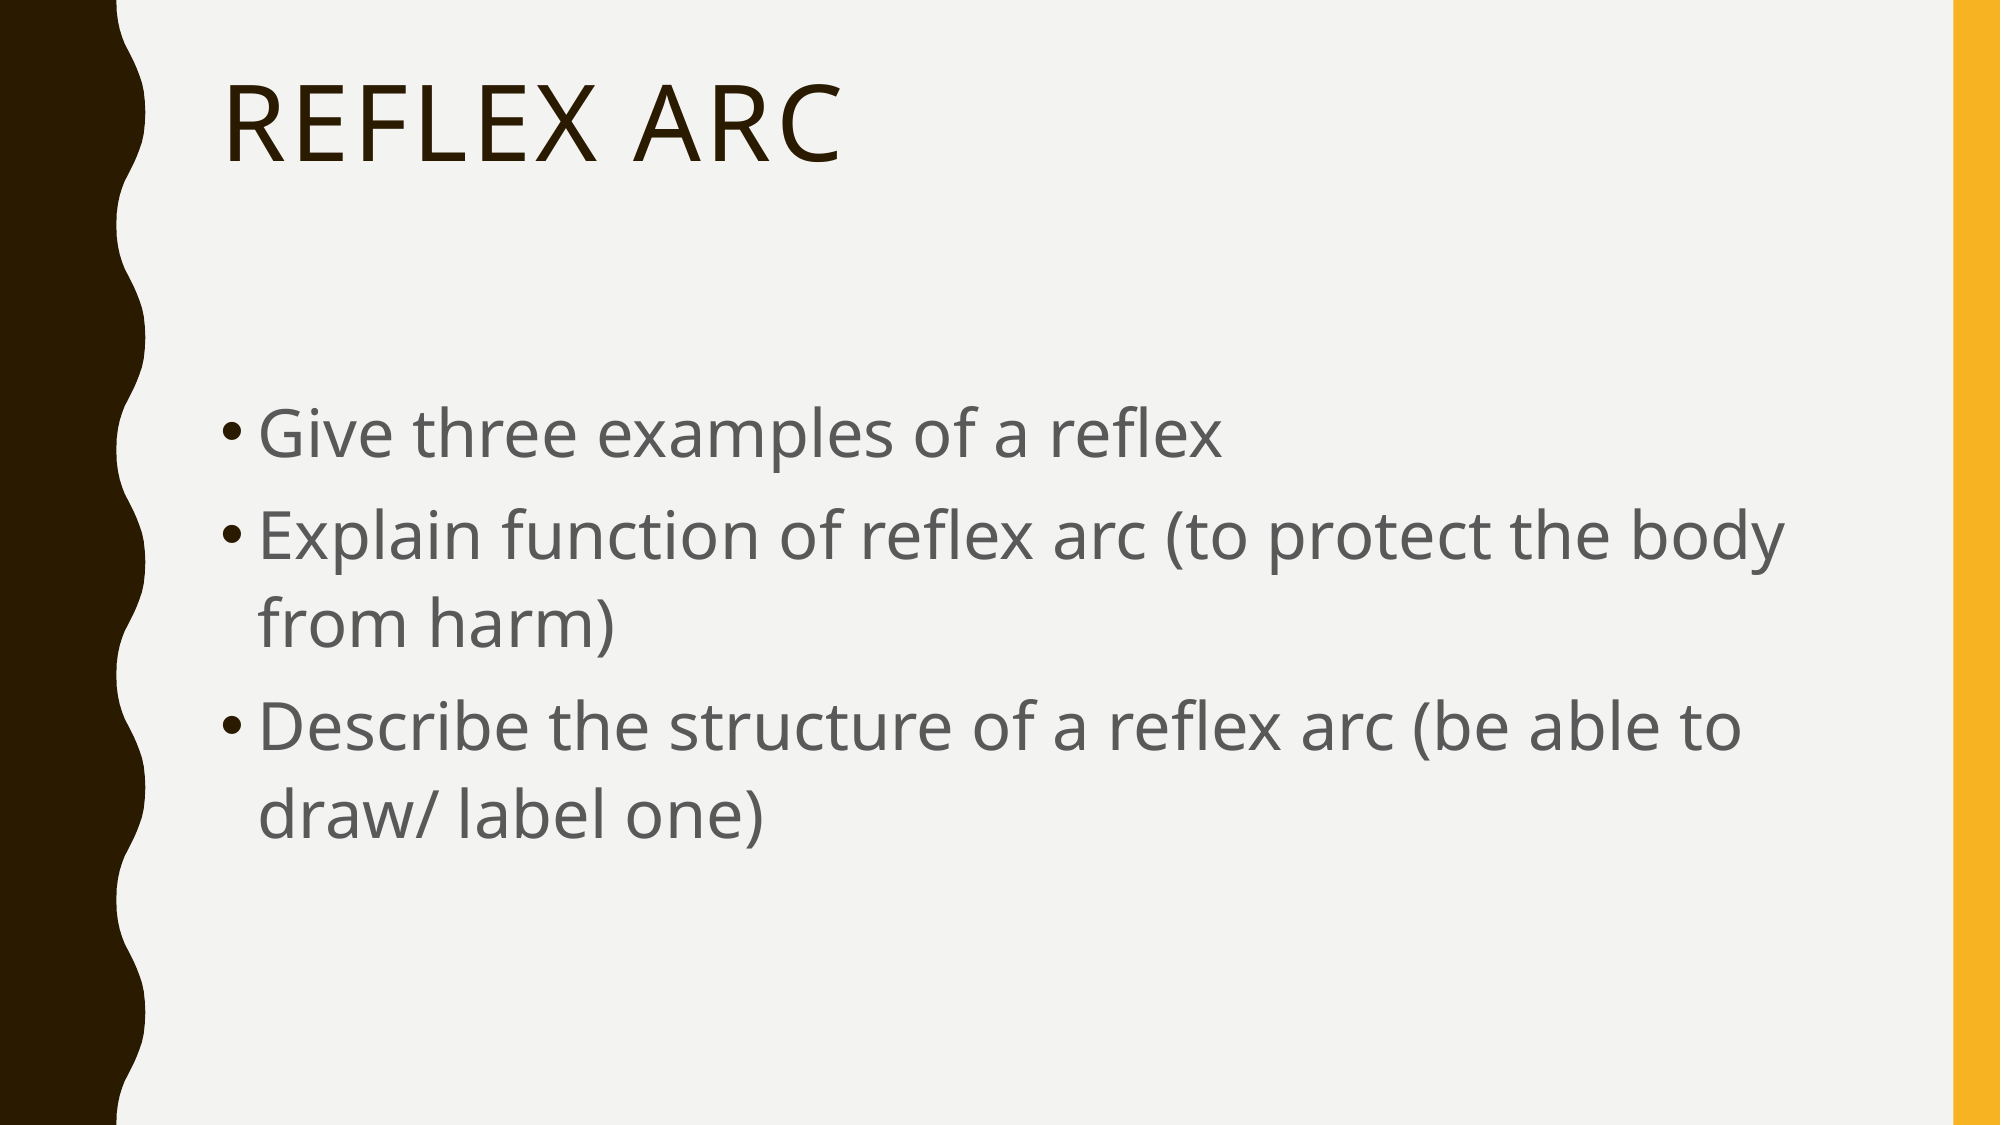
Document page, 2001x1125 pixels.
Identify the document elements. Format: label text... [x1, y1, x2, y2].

list Give three examples of a reflex Explain function of reflex arc (to protect the body from harm) Describe the structure of a reflex arc (be able to draw/ label one) [205, 375, 1875, 965]
title Reflex arc [205, 62, 1875, 308]
